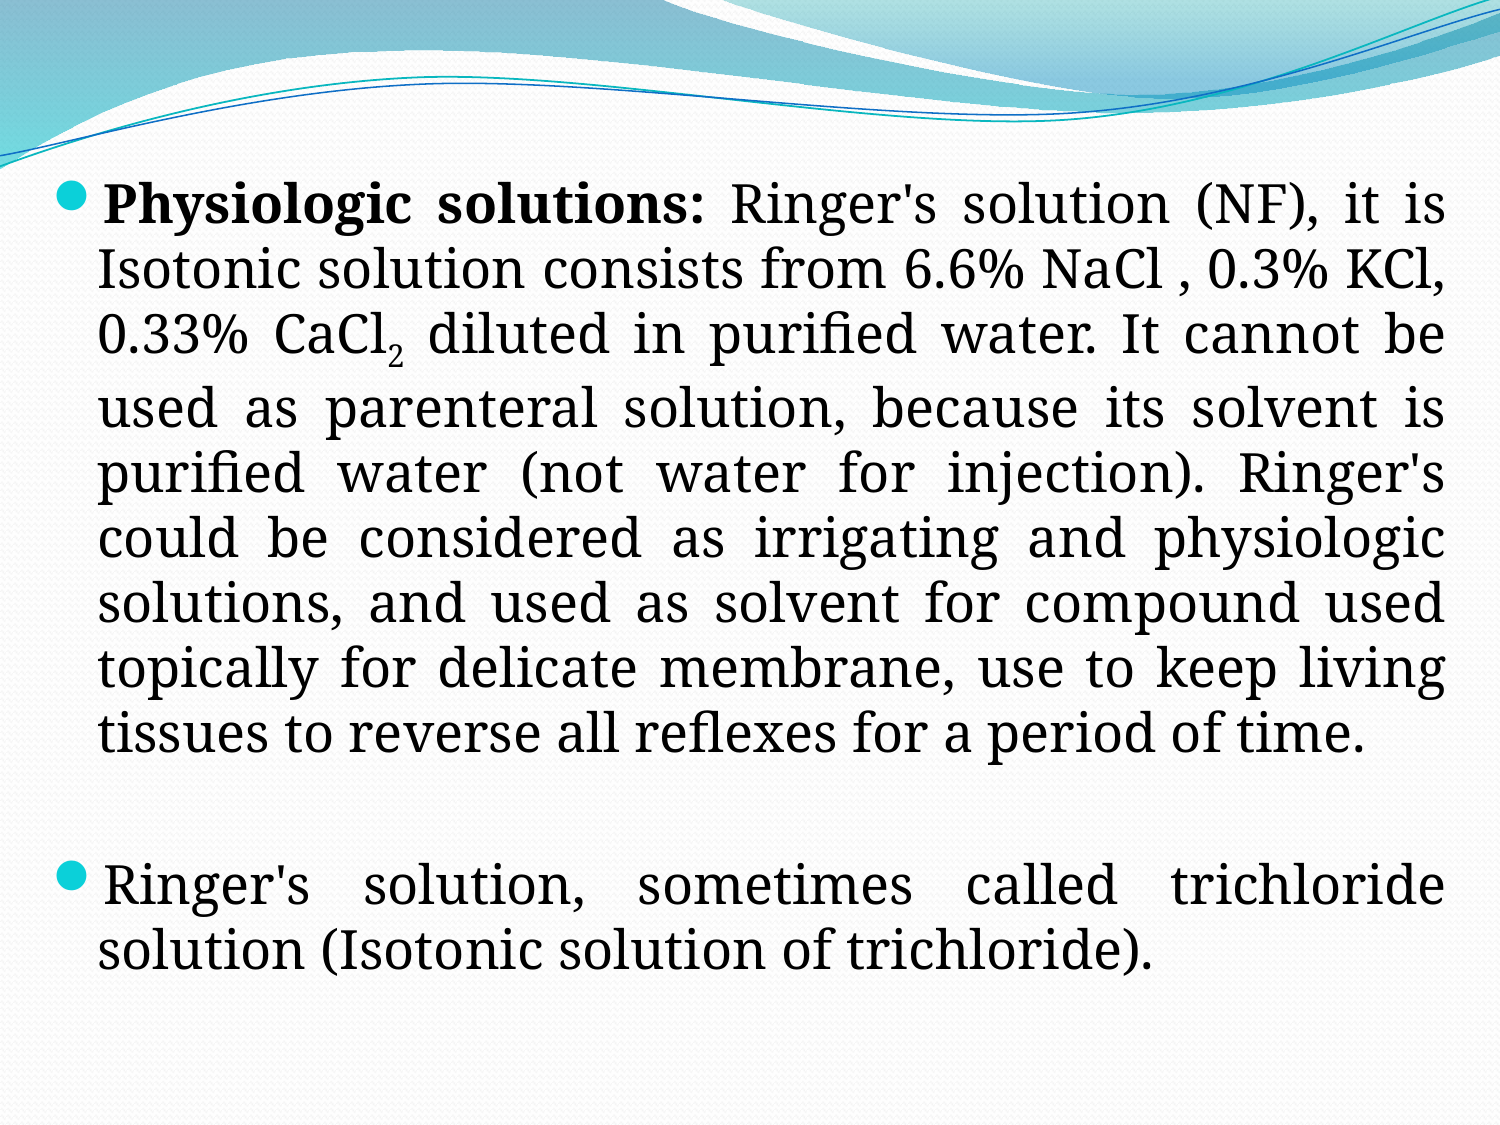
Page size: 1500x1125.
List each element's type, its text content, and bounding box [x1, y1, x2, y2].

list Physiologic solutions: Ringer's solution (NF), it is Isotonic solution consists from 6.6% NaCl , 0.3% KCl, 0.33% CaCl2 diluted in purified water. It cannot be used as parenteral solution, because its solvent is purified water (not water for injection). Ringer's could be considered as irrigating and physiologic solutions, and used as solvent for compound used topically for delicate membrane, use to keep living tissues to reverse all reflexes for a period of time. Ringer's solution, sometimes called trichloride solution (Isotonic solution of trichloride). [37, 162, 1463, 1088]
